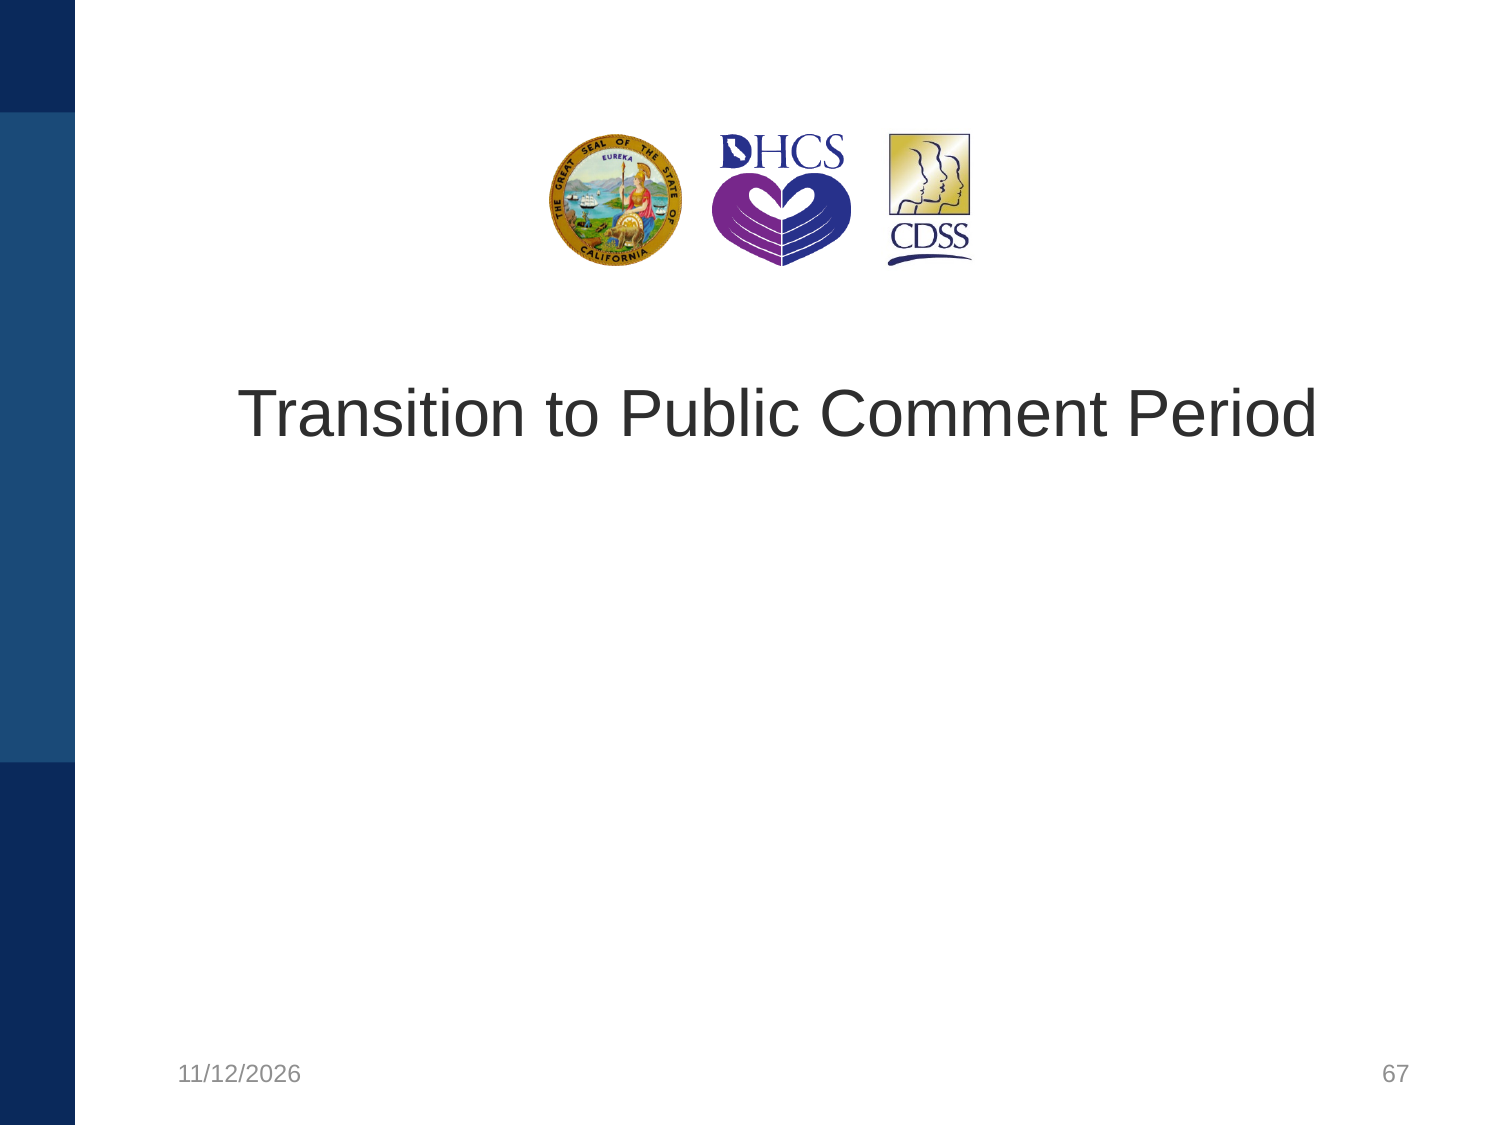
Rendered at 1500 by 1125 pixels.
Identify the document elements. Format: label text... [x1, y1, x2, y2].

picture [712, 134, 851, 266]
list Transition to Public Comment Period [112, 362, 1463, 1063]
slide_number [162, 1063, 513, 1103]
slide_number 67 [1074, 1063, 1425, 1103]
picture [549, 134, 682, 266]
picture [881, 128, 977, 272]
